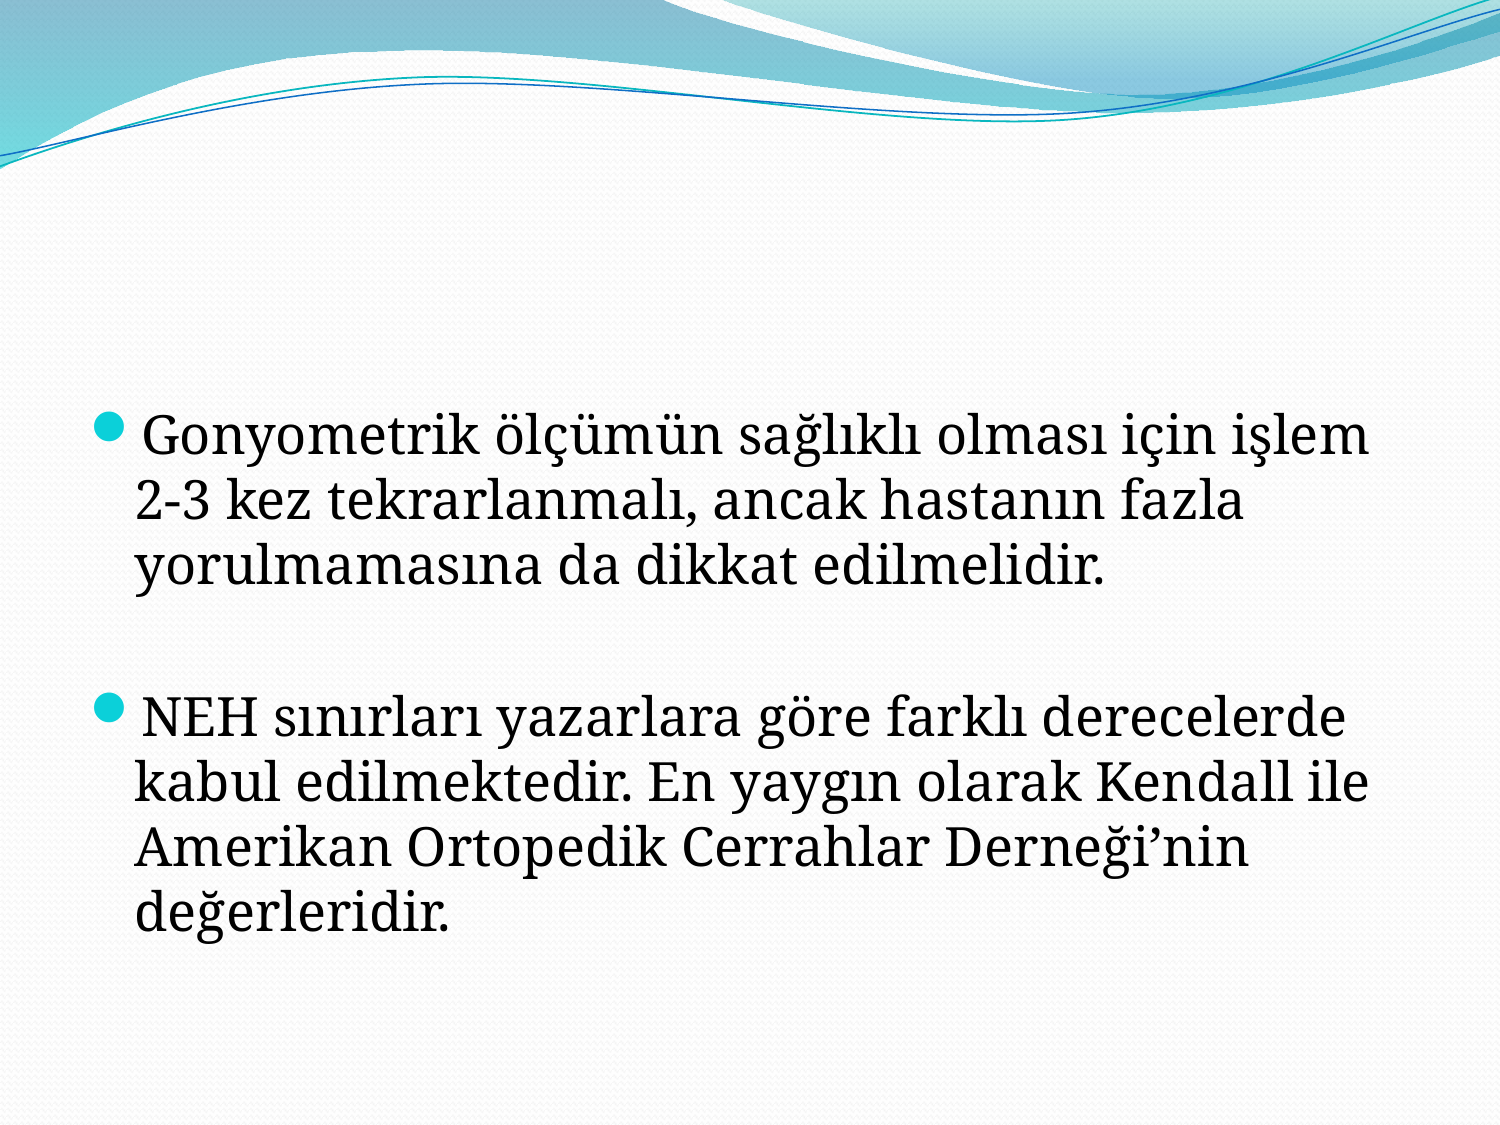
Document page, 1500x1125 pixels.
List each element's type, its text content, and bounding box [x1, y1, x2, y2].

list Gonyometrik ölçümün sağlıklı olması için işlem 2-3 kez tekrarlanmalı, ancak hastanın fazla yorulmamasına da dikkat edilmelidir. NEH sınırları yazarlara göre farklı derecelerde kabul edilmektedir. En yaygın olarak Kendall ile Amerikan Ortopedik Cerrahlar Derneği’nin değerleridir. [75, 317, 1425, 1038]
